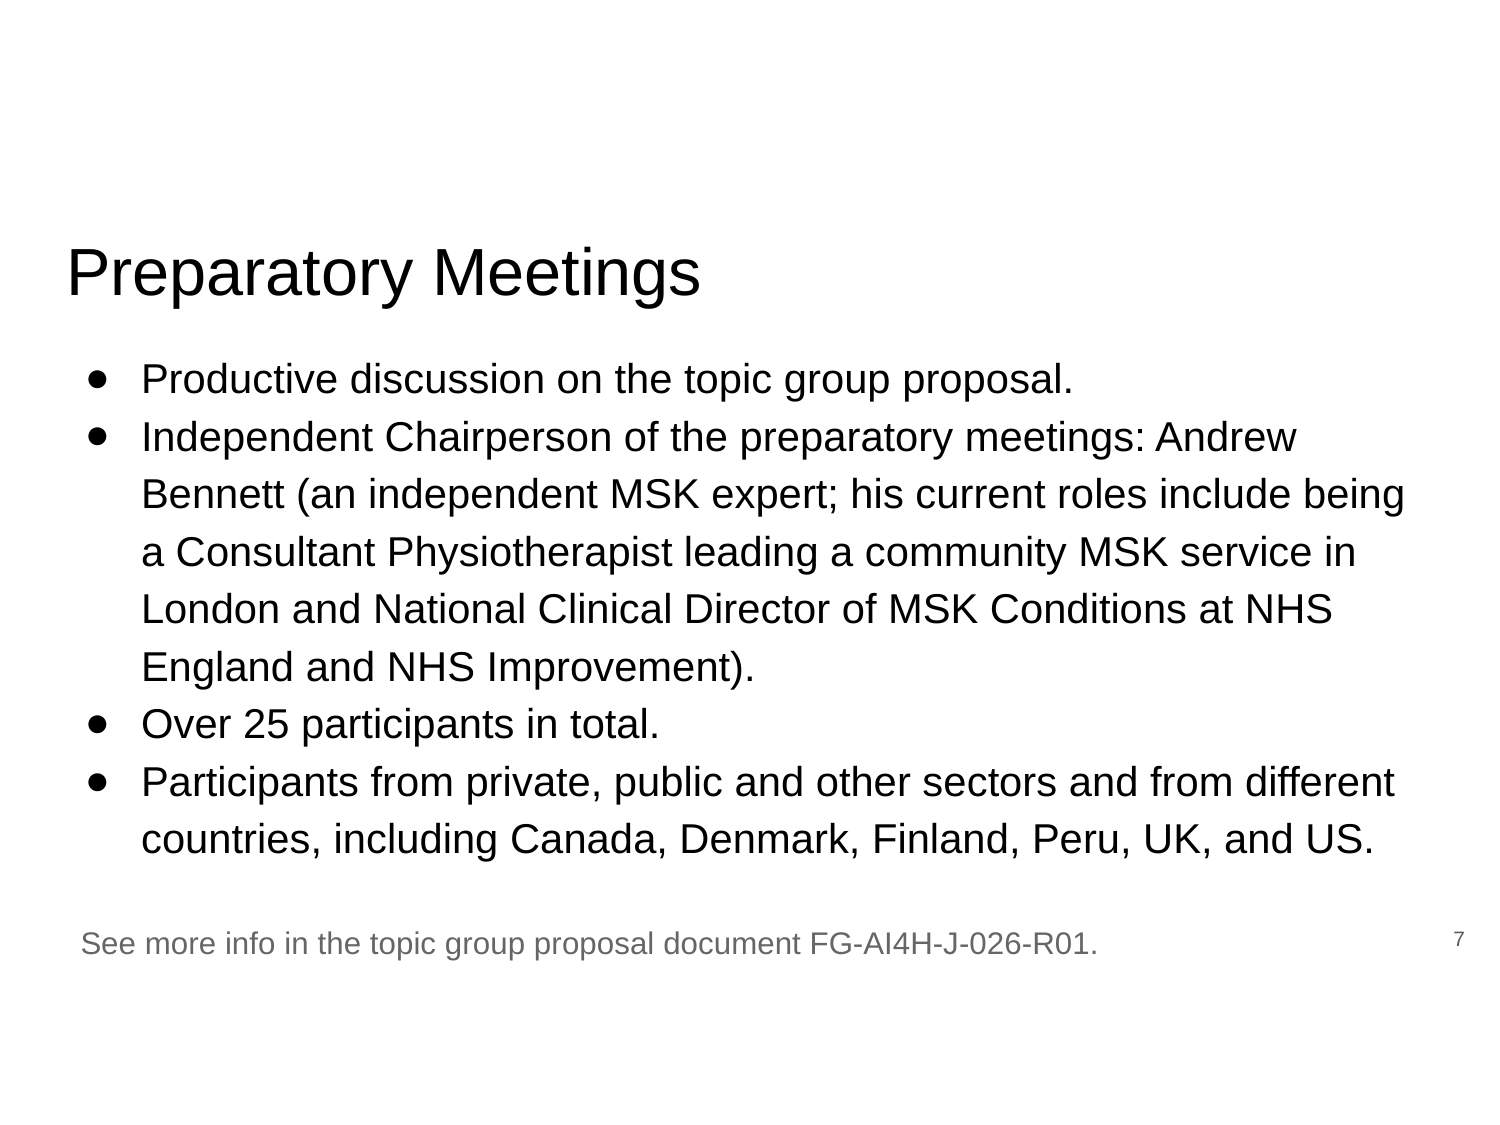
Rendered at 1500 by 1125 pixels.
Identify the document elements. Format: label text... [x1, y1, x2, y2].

list Productive discussion on the topic group proposal. Independent Chairperson of the preparatory meetings: Andrew Bennett (an independent MSK expert; his current roles include being a Consultant Physiotherapist leading a community MSK service in London and National Clinical Director of MSK Conditions at NHS England and NHS Improvement). Over 25 participants in total. Participants from private, public and other sectors and from different countries, including Canada, Denmark, Finland, Peru, UK, and US. [51, 329, 1449, 891]
slide_number 7 [1447, 905, 1480, 971]
title Preparatory Meetings [51, 213, 1449, 308]
list See more info in the topic group proposal document FG-AI4H-J-026-R01. [65, 902, 1447, 997]
